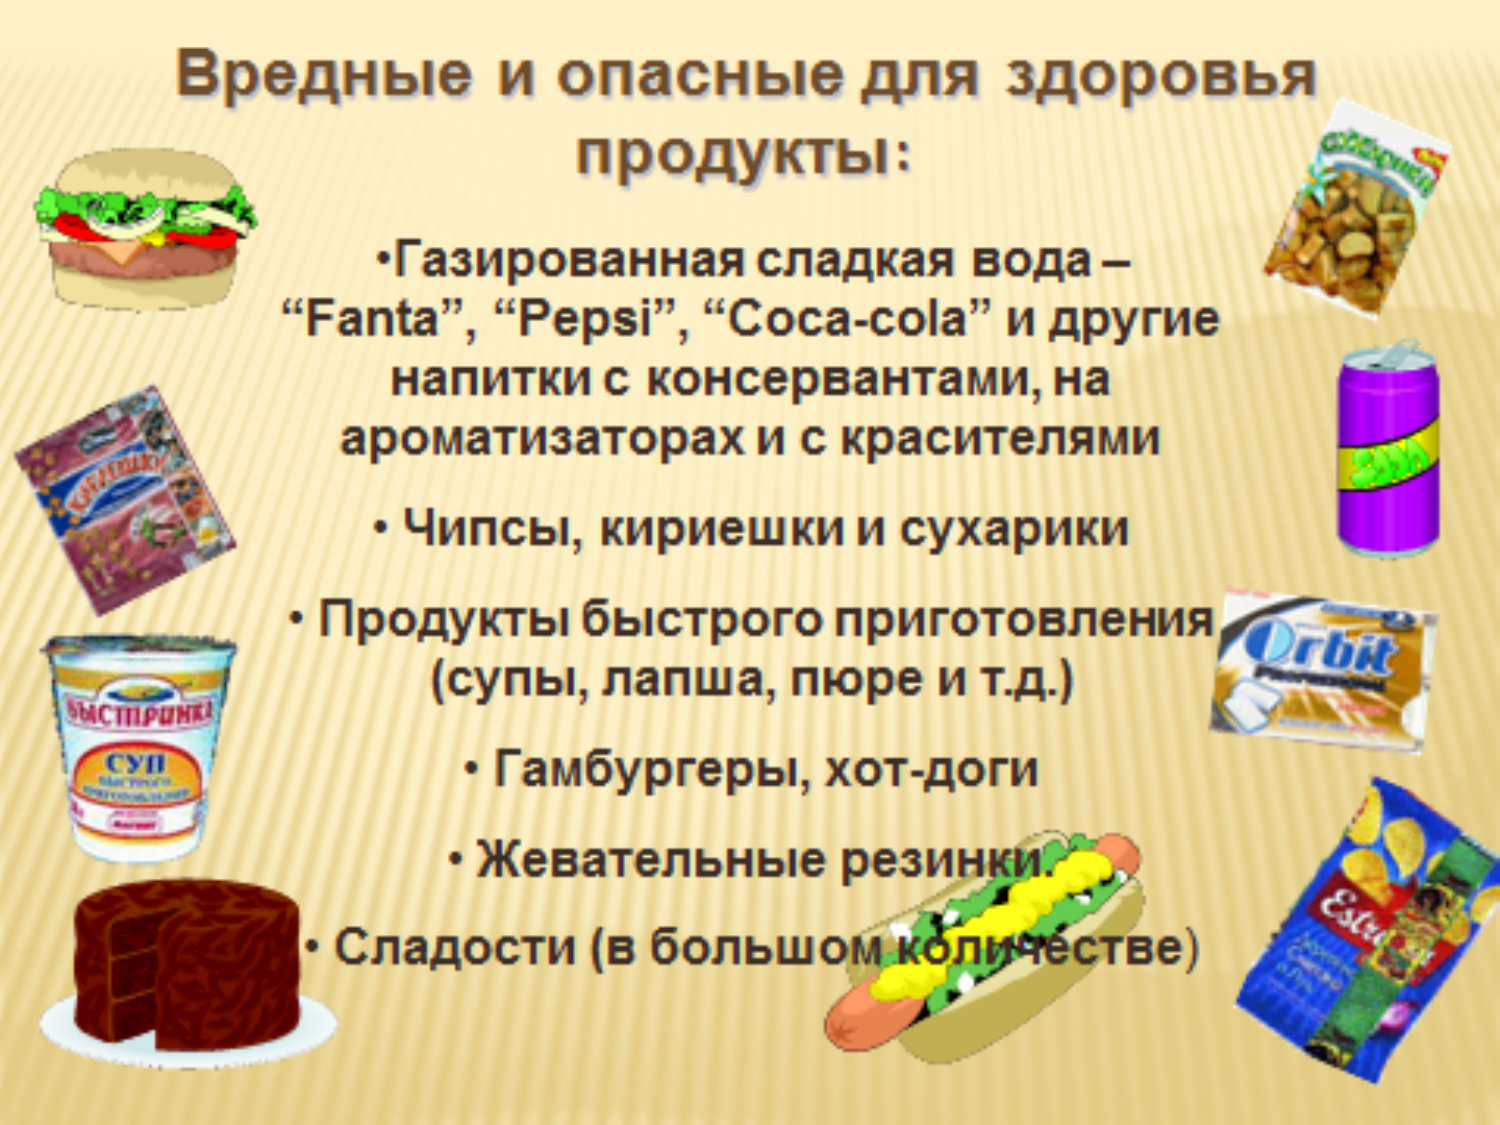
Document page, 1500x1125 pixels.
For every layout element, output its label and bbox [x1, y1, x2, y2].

list [0, 0, 1500, 1125]
